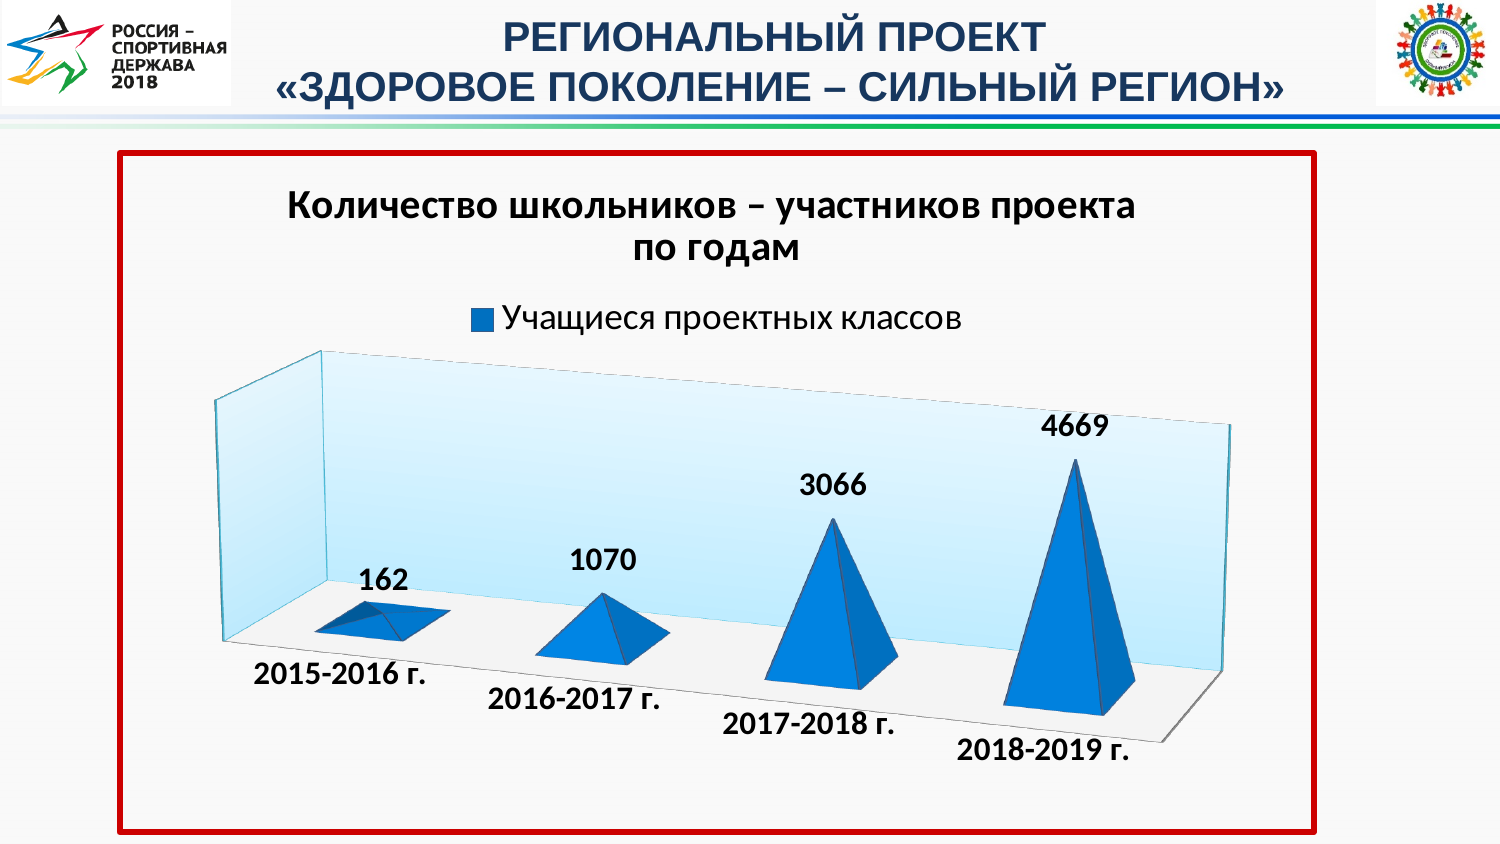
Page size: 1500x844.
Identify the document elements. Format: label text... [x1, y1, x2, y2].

chart [116, 149, 1318, 836]
text_box РЕГИОНАЛЬНЫЙ ПРОЕКТ «ЗДОРОВОЕ ПОКОЛЕНИЕ – СИЛЬНЫЙ РЕГИОН» [206, 2, 1354, 117]
picture [0, 0, 1500, 844]
